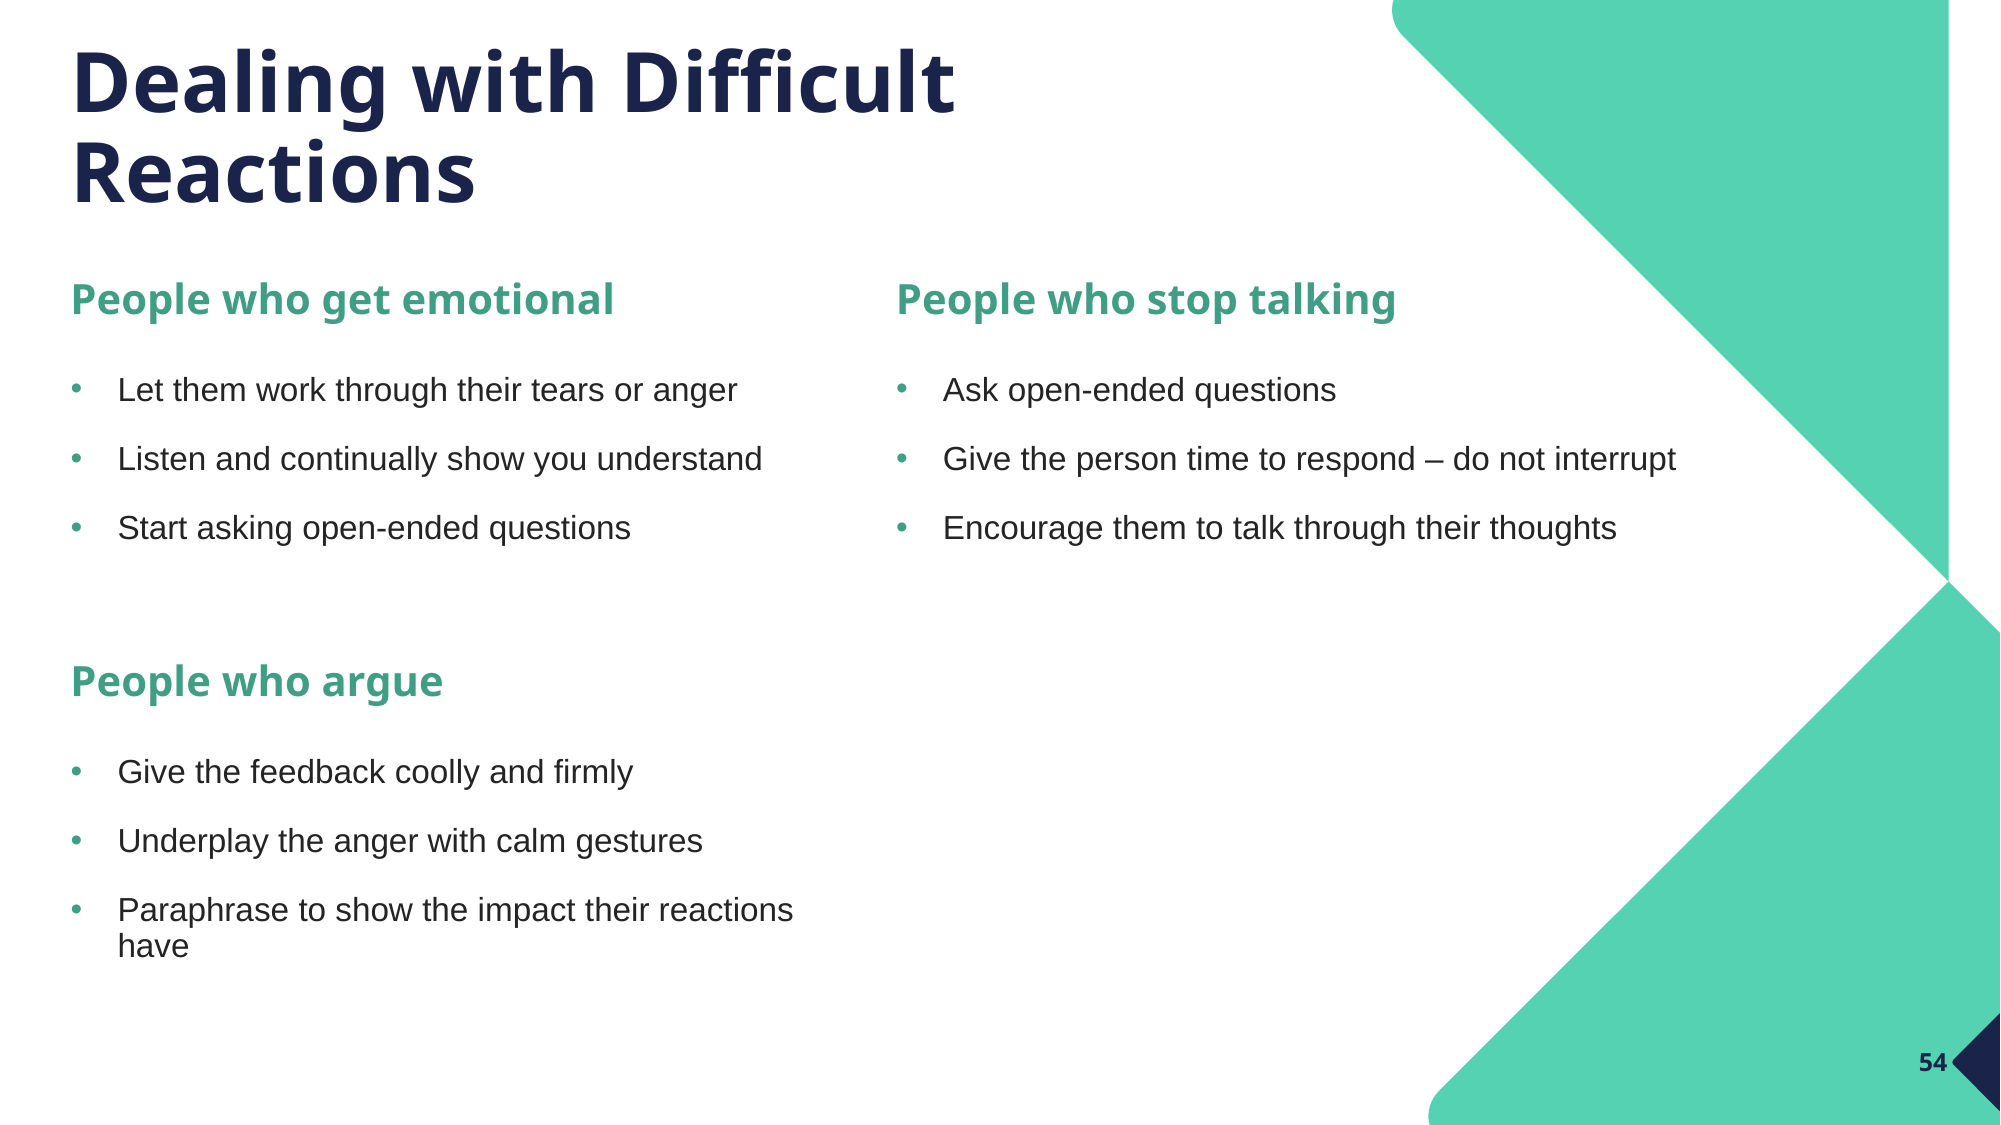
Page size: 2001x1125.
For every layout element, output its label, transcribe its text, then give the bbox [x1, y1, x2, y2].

text_box Ask open-ended questions Give the person time to respond – do not interrupt Encourage them to talk through their thoughts [881, 365, 1697, 563]
title Dealing with Difficult Reactions [55, 71, 1393, 190]
text_box Give the feedback coolly and firmly Underplay the anger with calm gestures Paraphrase to show the impact their reactions have [55, 747, 854, 1013]
text_box Let them work through their tears or anger Listen and continually show you understand Start asking open-ended questions [55, 365, 854, 563]
text_box People who get emotional [55, 265, 765, 331]
text_box People who stop talking [880, 265, 1440, 331]
text_box People who argue [55, 647, 765, 713]
